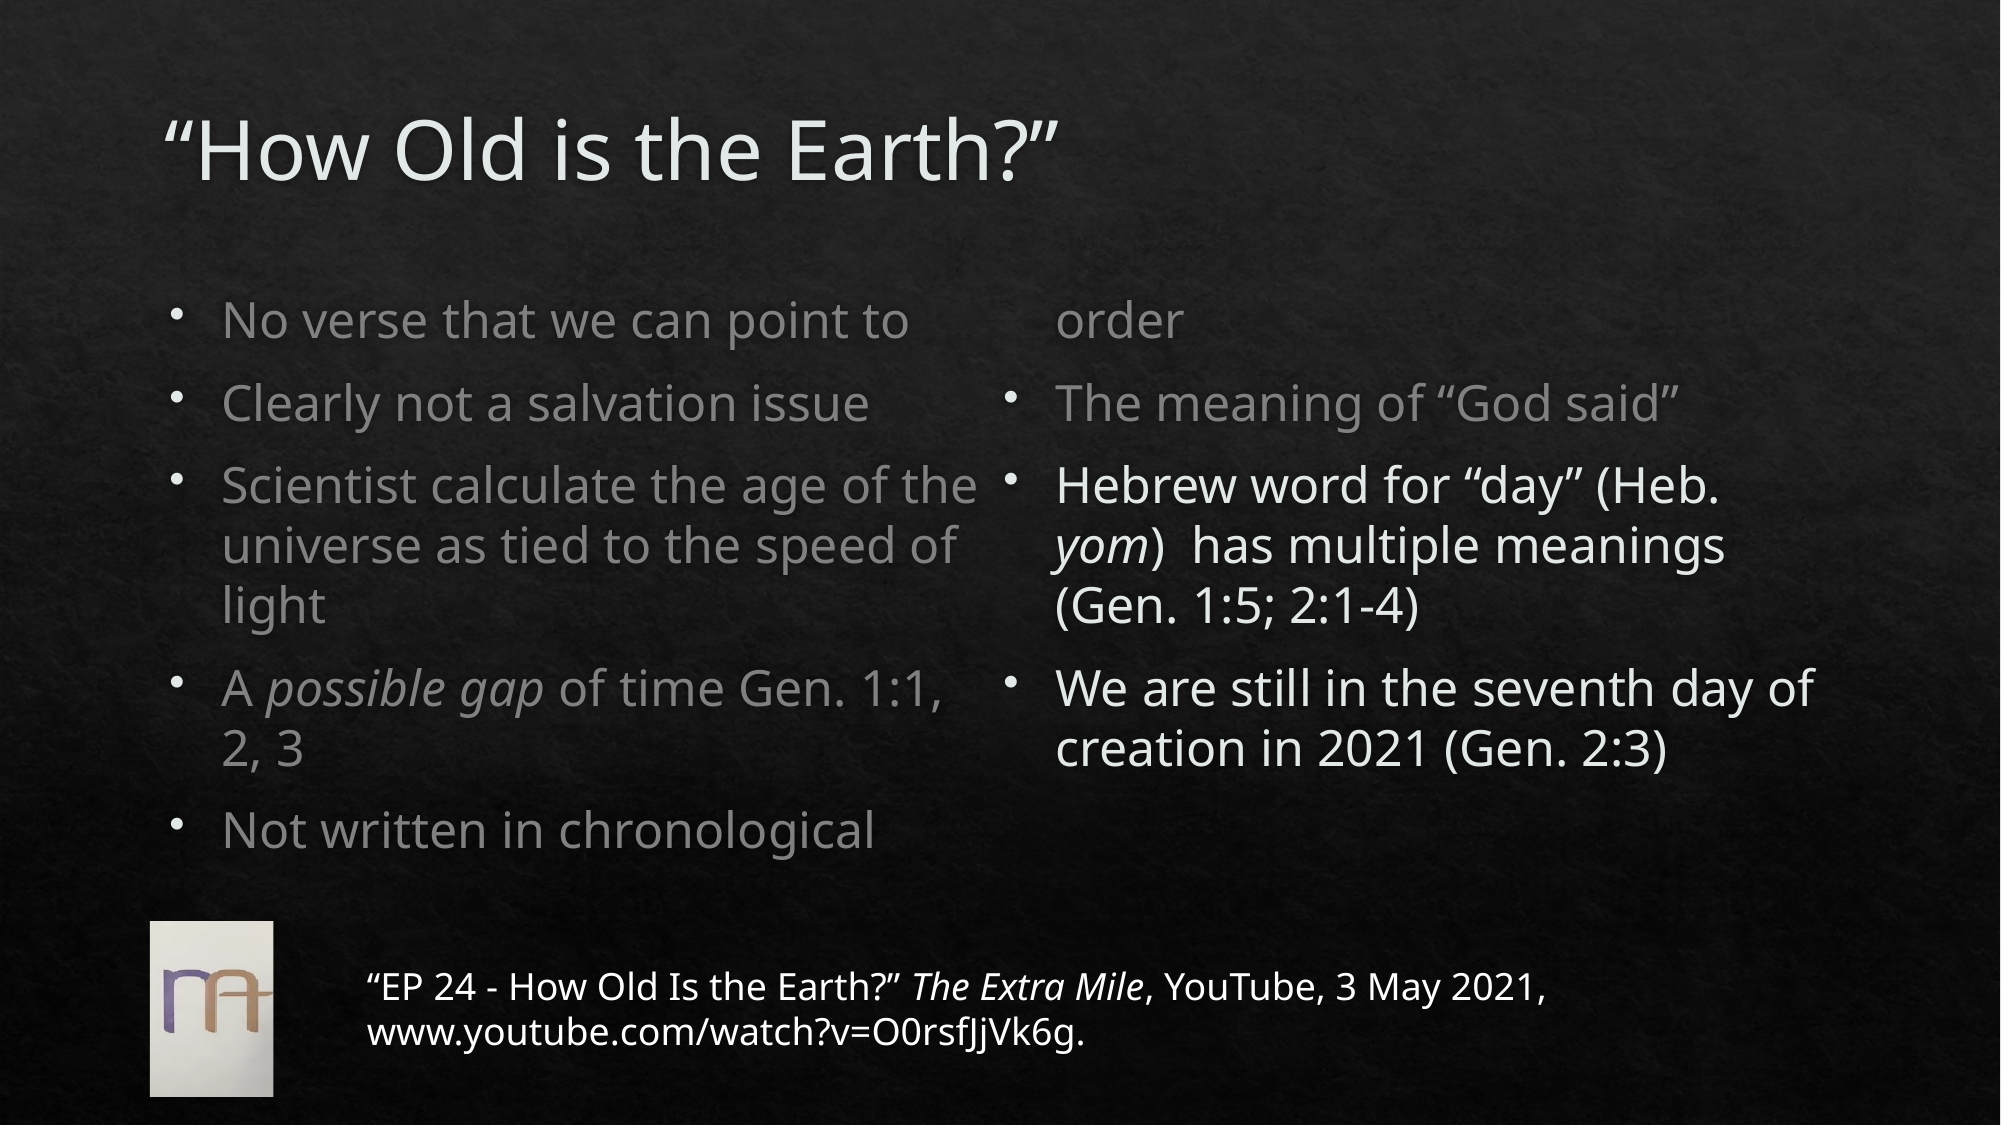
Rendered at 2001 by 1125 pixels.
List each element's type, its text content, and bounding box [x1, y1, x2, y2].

title “How Old is the Earth?” [149, 44, 1849, 251]
text_box “EP 24 - How Old Is the Earth?” The Extra Mile, YouTube, 3 May 2021, www.youtube.com/watch?v=O0rsfJjVk6g. [352, 955, 1824, 1062]
list No verse that we can point to Clearly not a salvation issue Scientist calculate the age of the universe as tied to the speed of light A possible gap of time Gen. 1:1, 2, 3 Not written in chronological order The meaning of “God said” Hebrew word for “day” (Heb. yom) has multiple meanings (Gen. 1:5; 2:1-4) We are still in the seventh day of creation in 2021 (Gen. 2:3) [149, 281, 1849, 891]
picture [149, 920, 274, 1097]
